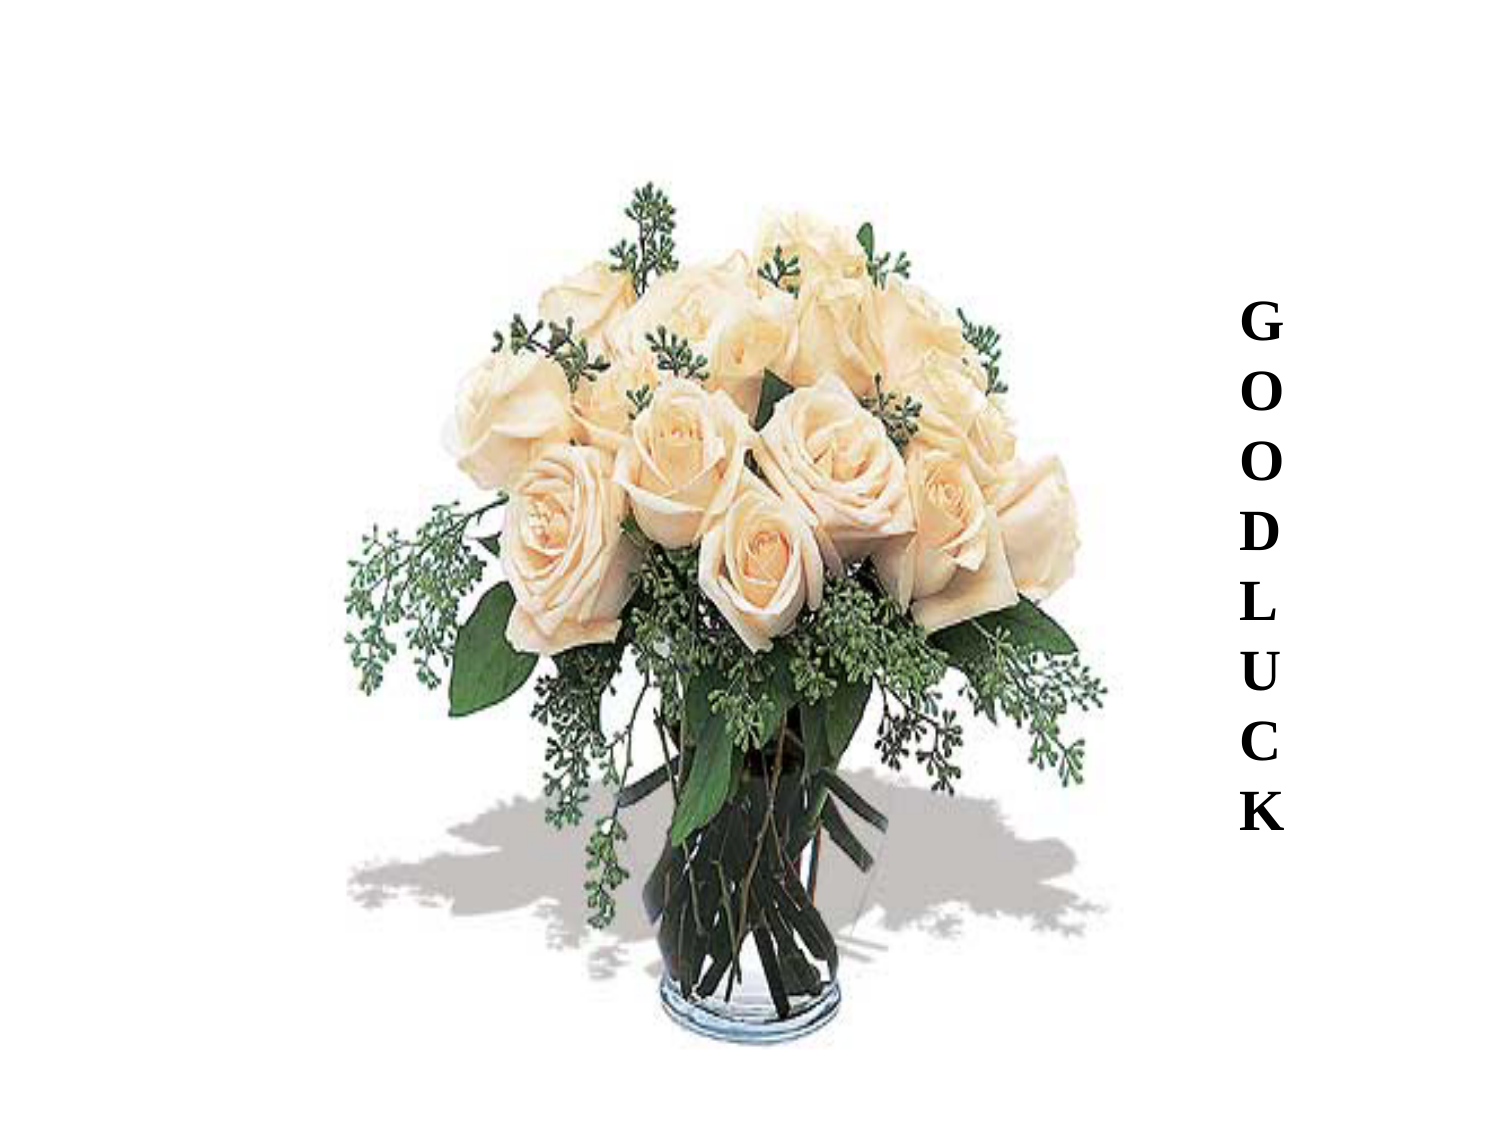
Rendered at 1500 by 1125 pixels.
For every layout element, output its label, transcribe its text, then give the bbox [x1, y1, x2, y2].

picture [274, 62, 1151, 1088]
text_box G O O D L U C K [1224, 274, 1500, 850]
